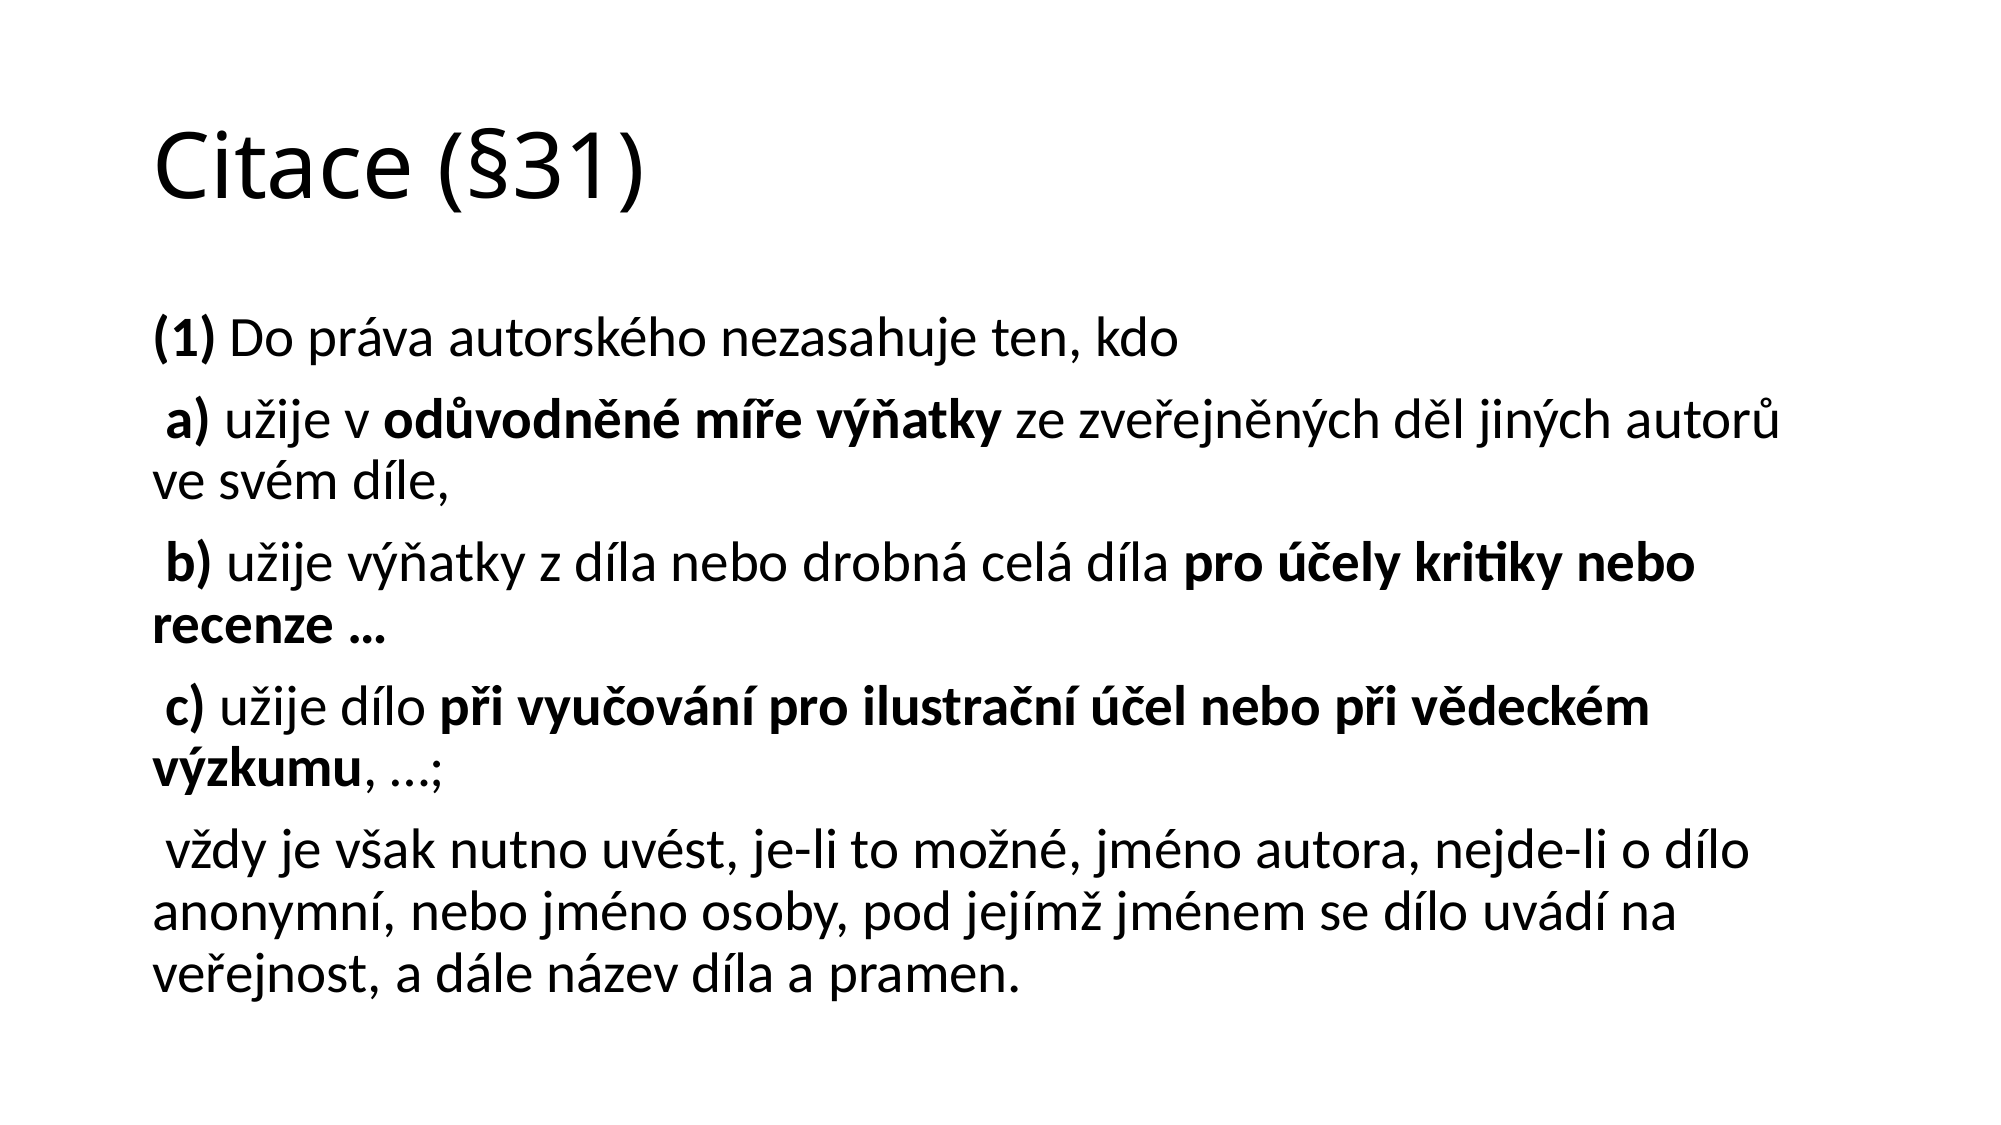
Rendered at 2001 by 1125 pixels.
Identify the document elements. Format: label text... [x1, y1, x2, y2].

title Citace (§31) [137, 59, 1863, 278]
list (1) Do práva autorského nezasahuje ten, kdo a) užije v odůvodněné míře výňatky ze zveřejněných děl jiných autorů ve svém díle, b) užije výňatky z díla nebo drobná celá díla pro účely kritiky nebo recenze … c) užije dílo při vyučování pro ilustrační účel nebo při vědeckém výzkumu, …; vždy je však nutno uvést, je-li to možné, jméno autora, nejde-li o dílo anonymní, nebo jméno osoby, pod jejímž jménem se dílo uvádí na veřejnost, a dále název díla a pramen. [137, 299, 1863, 1014]
